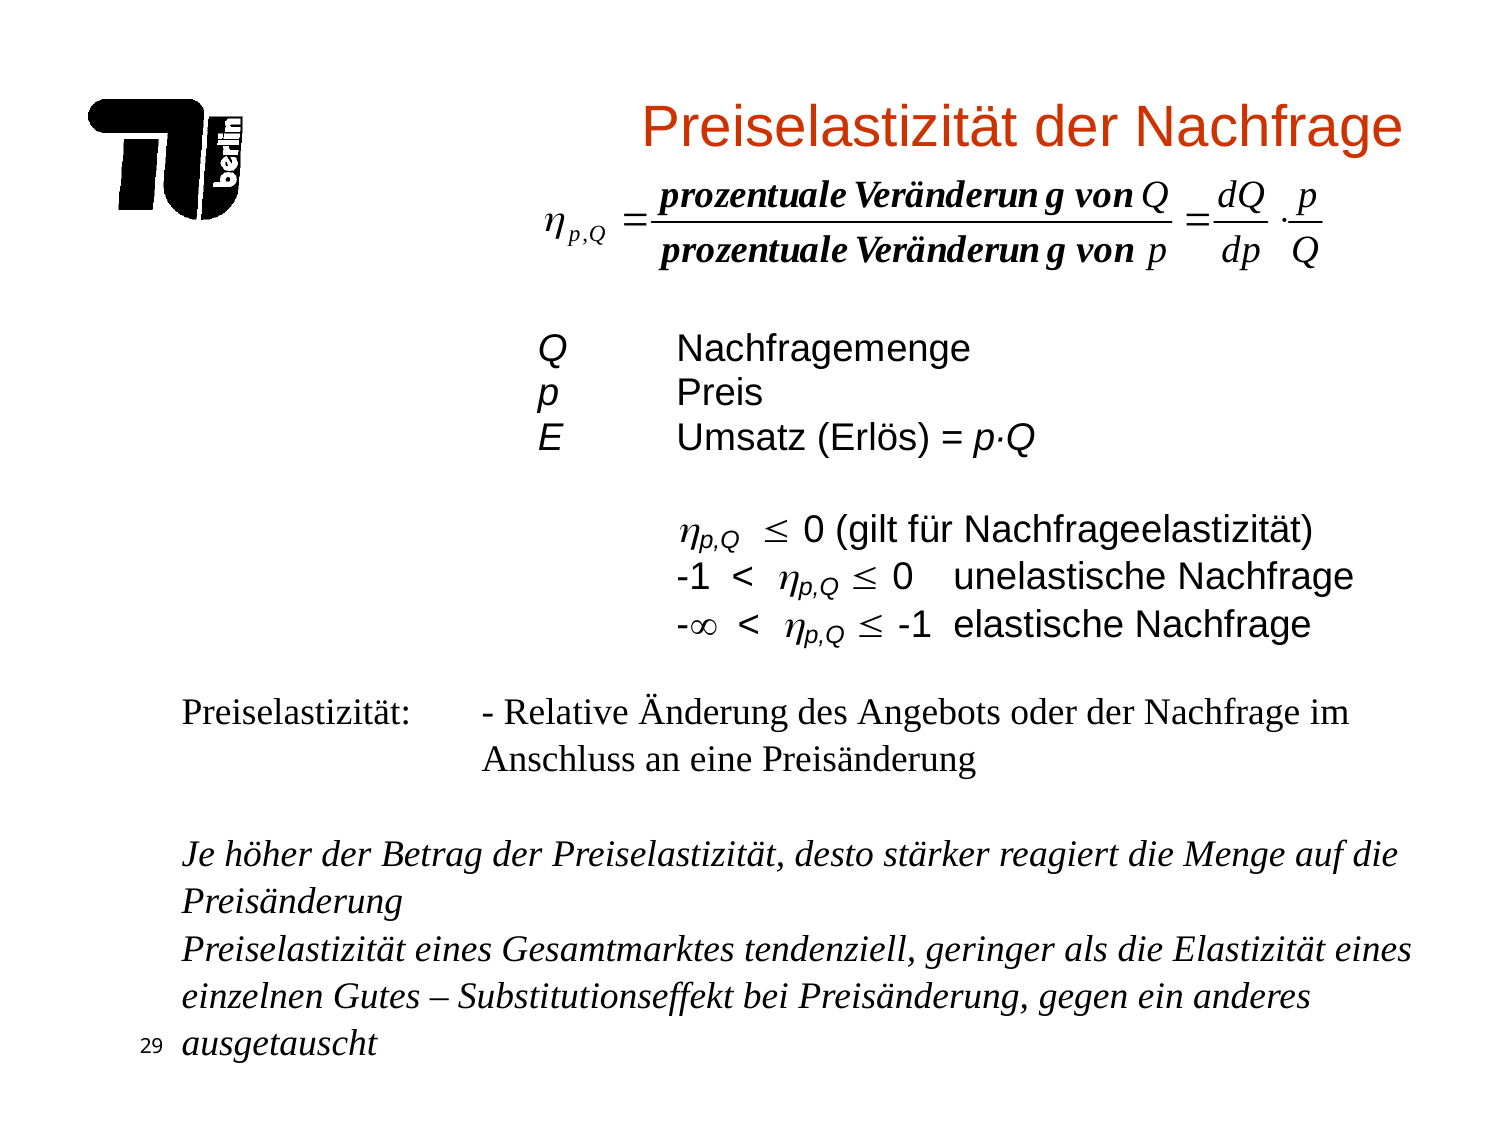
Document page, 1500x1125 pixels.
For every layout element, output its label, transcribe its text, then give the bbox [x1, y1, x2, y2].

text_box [537, 165, 1398, 900]
text_box Preiselastizität: - Relative Änderung des Angebots oder der Nachfrage im Anschluss an eine Preisänderung Je höher der Betrag der Preiselastizität, desto stärker reagiert die Menge auf die Preisänderung Preiselastizität eines Gesamtmarktes tendenziell, geringer als die Elastizität eines einzelnen Gutes – Substitutionseffekt bei Preisänderung, gegen ein anderes ausgetauscht [166, 677, 1456, 1071]
picture [88, 99, 243, 220]
title Preiselastizität der Nachfrage [313, 8, 1421, 166]
